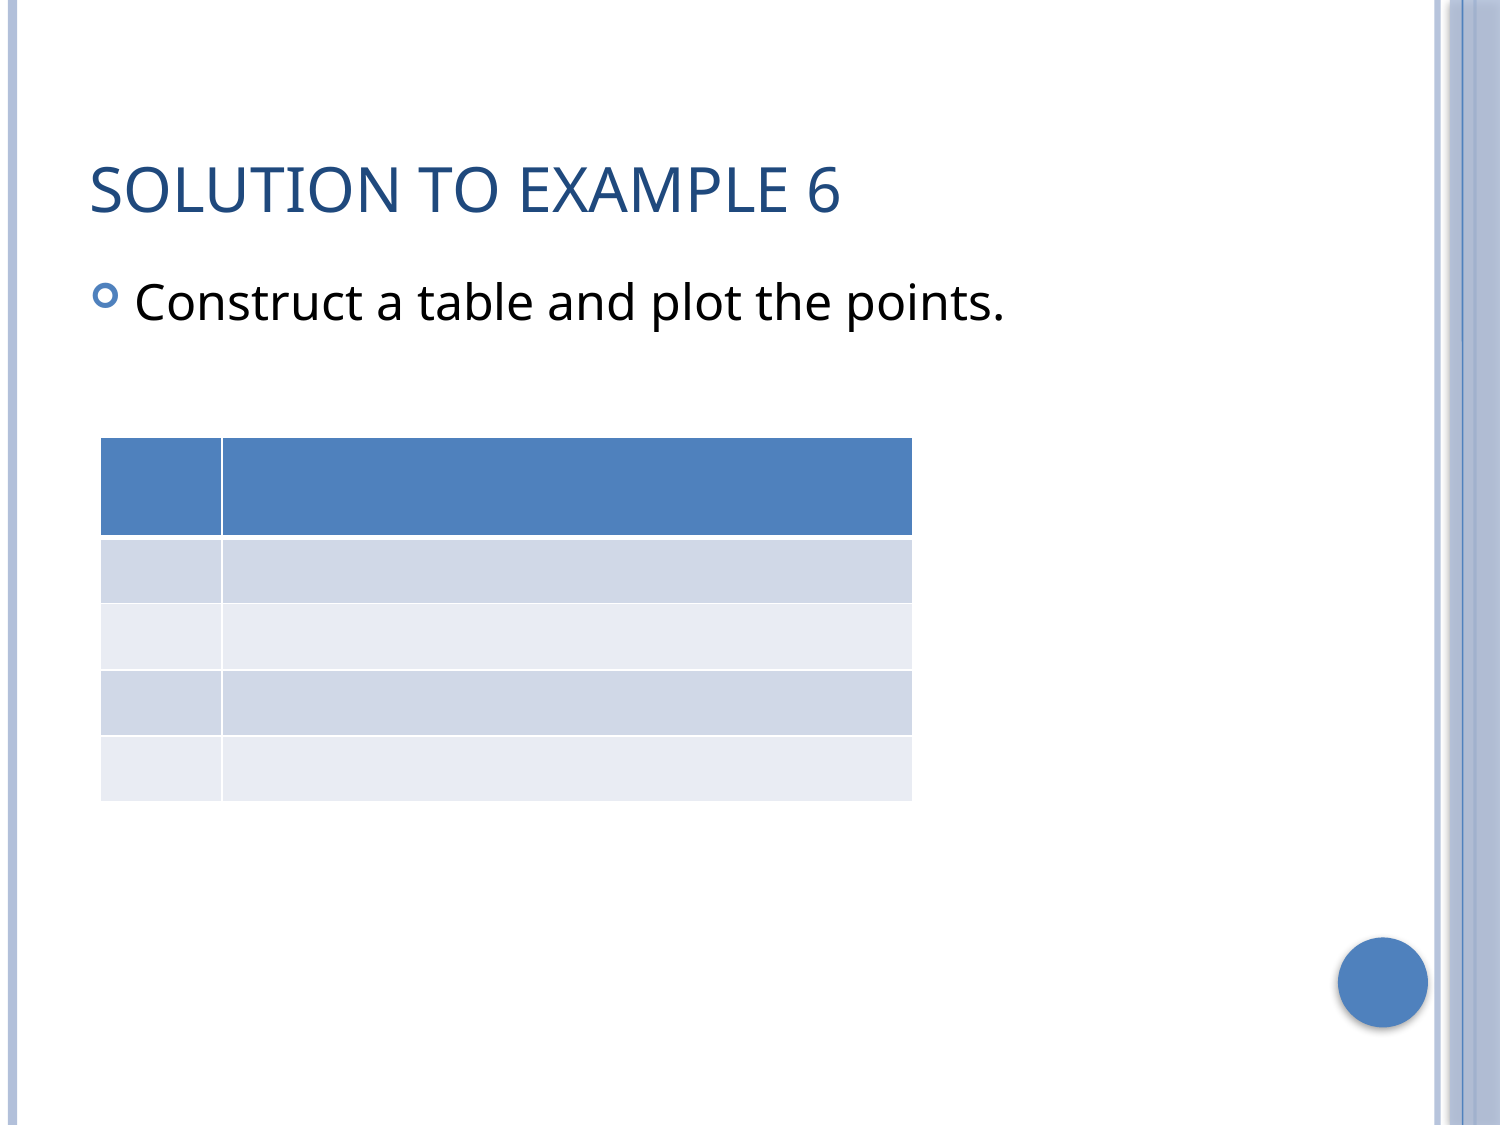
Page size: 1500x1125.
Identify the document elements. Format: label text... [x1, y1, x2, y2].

title Solution to example 6 [75, 45, 1300, 233]
list Construct a table and plot the points. [75, 262, 1300, 1062]
